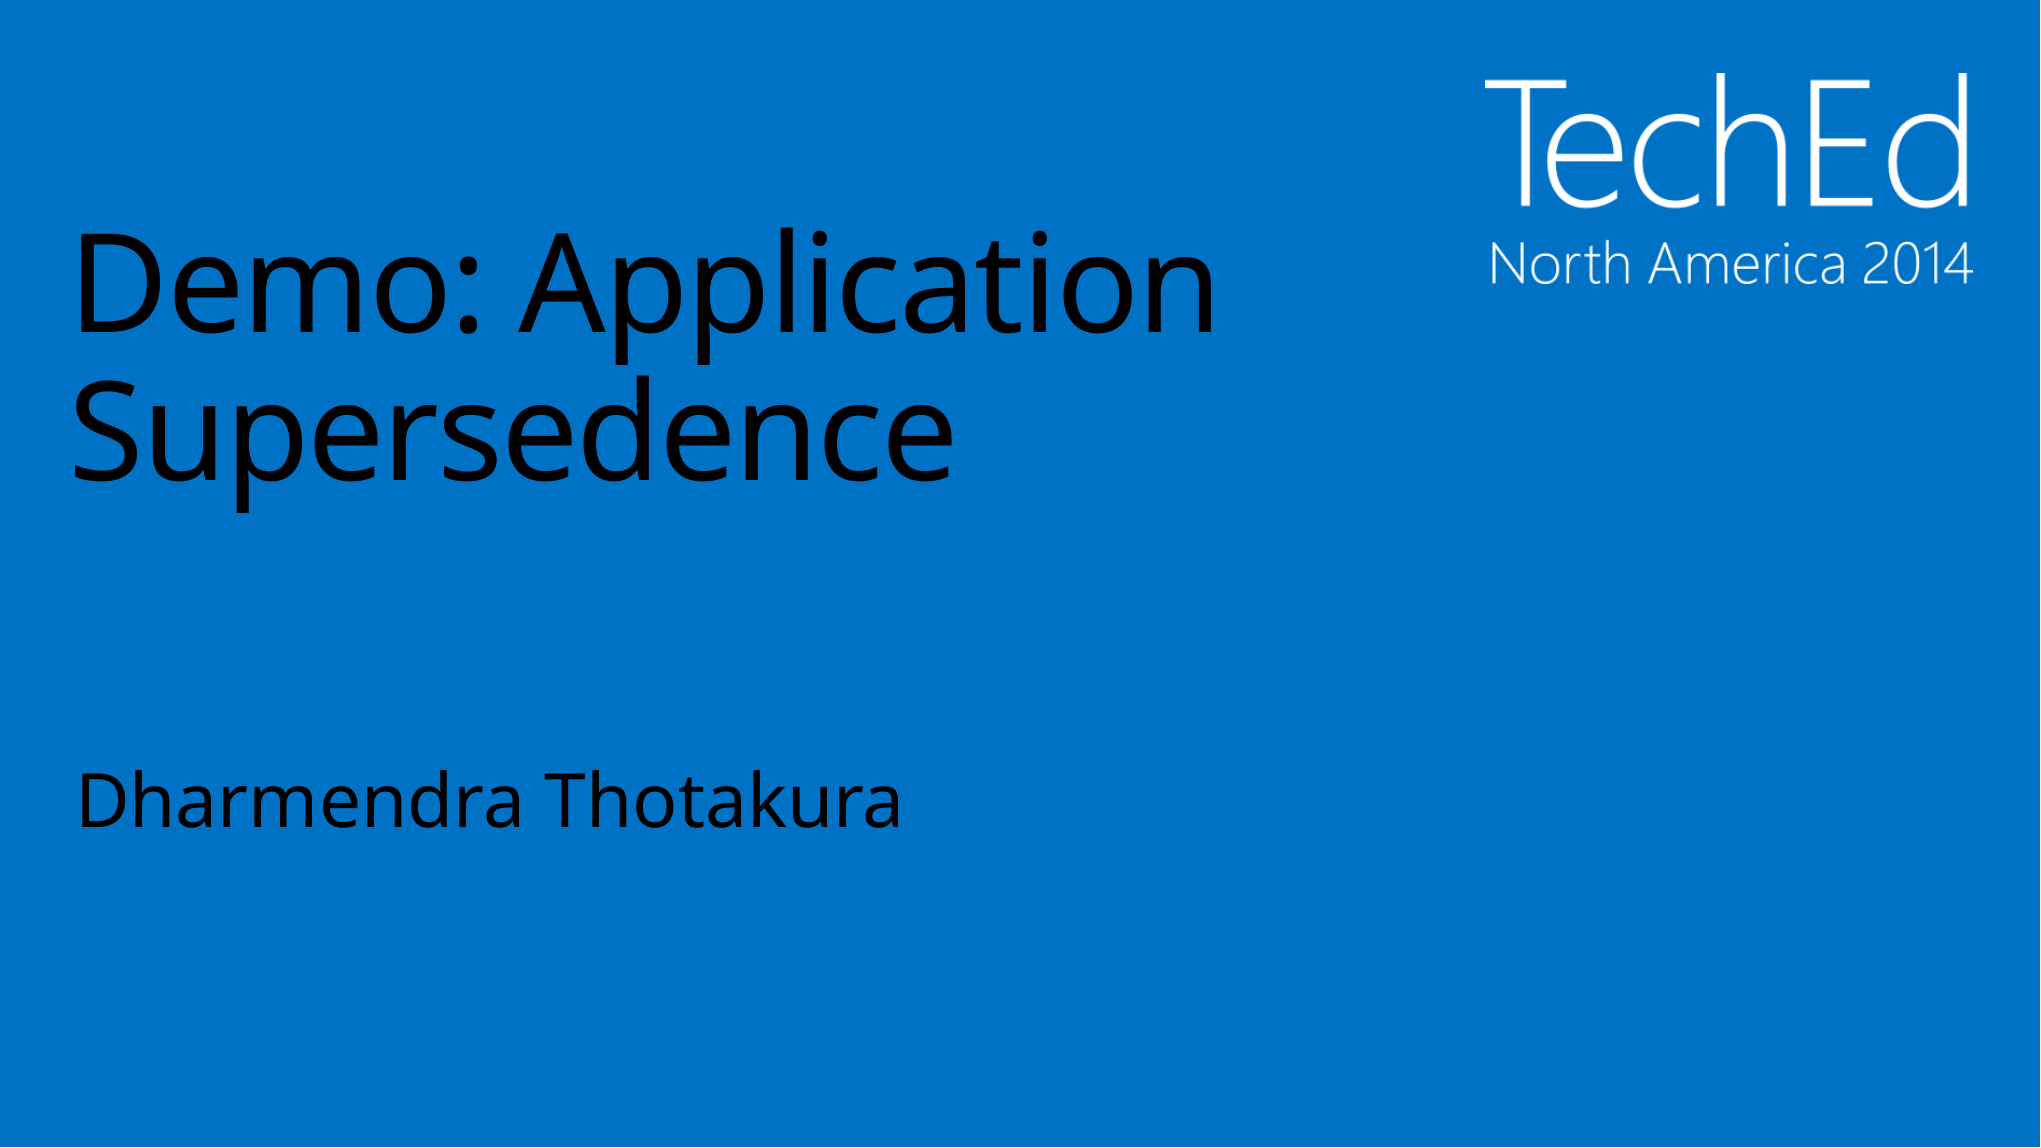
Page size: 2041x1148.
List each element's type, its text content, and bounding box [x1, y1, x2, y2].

picture [1485, 73, 1973, 284]
list Dharmendra Thotakura [45, 648, 1396, 949]
title Demo: Application Supersedence [45, 198, 1396, 648]
